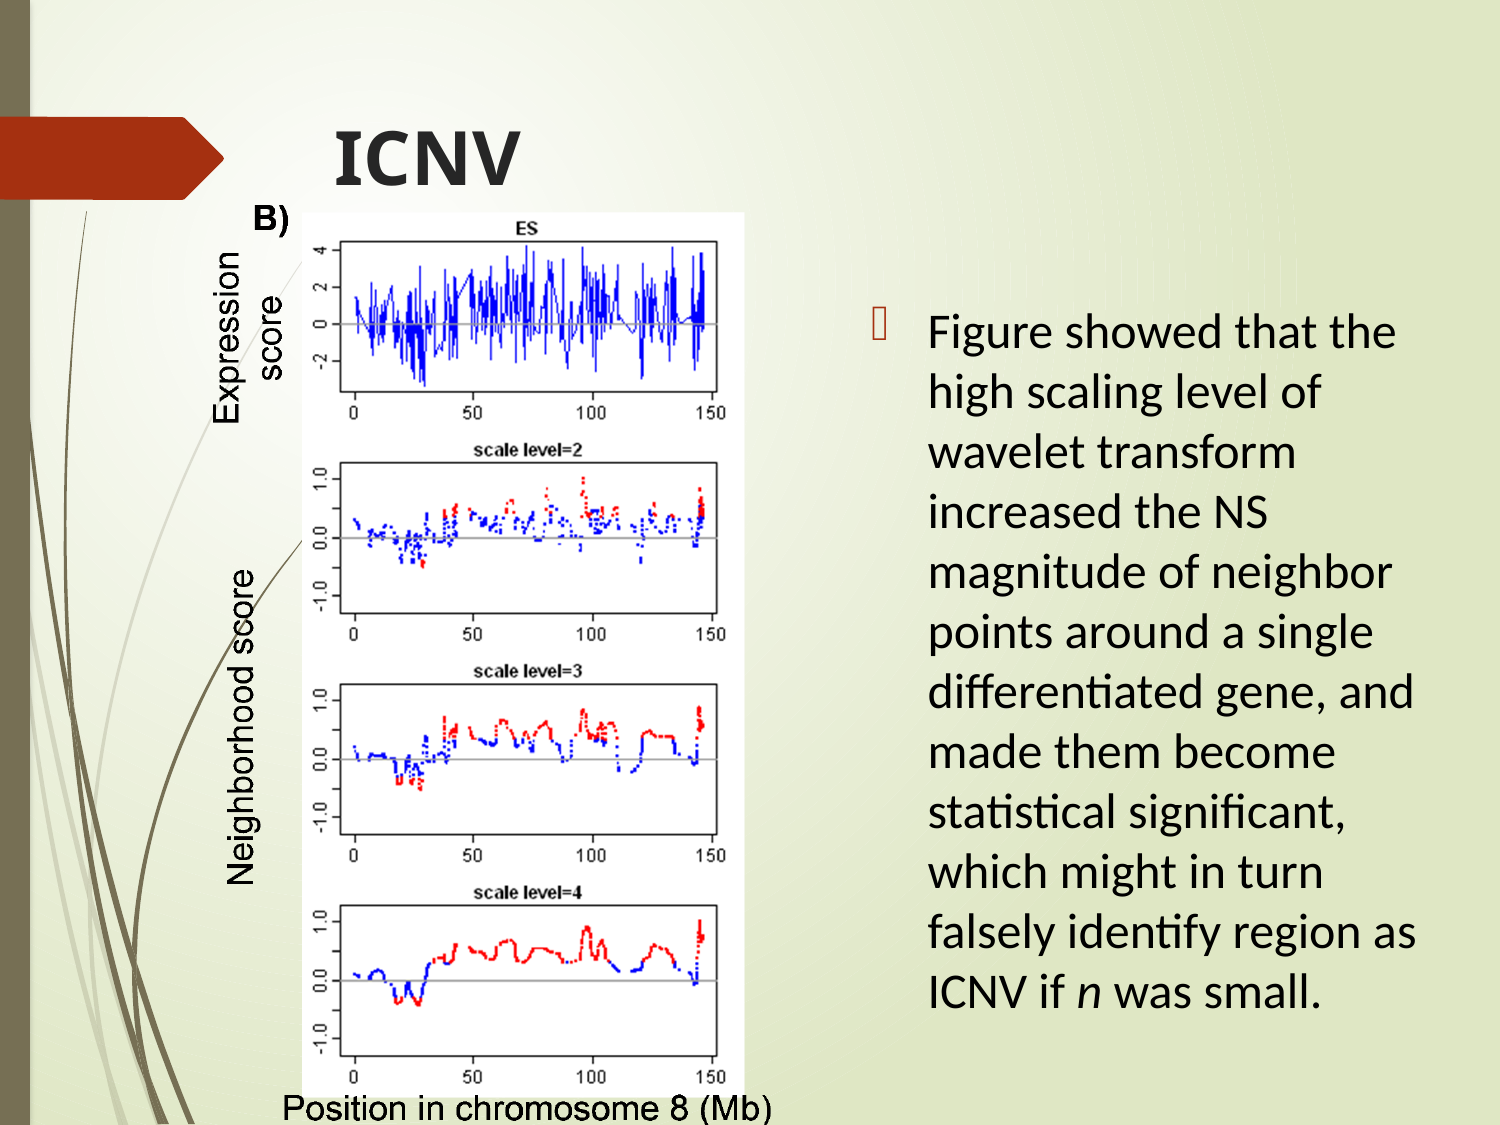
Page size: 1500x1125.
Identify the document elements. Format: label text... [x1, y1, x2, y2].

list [170, 182, 788, 1125]
title ICNV [319, 102, 1400, 313]
list Figure showed that the high scaling level of wavelet transform increased the NS magnitude of neighbor points around a single differentiated gene, and made them become statistical significant, which might in turn falsely identify region as ICNV if n was small. [856, 290, 1447, 1047]
